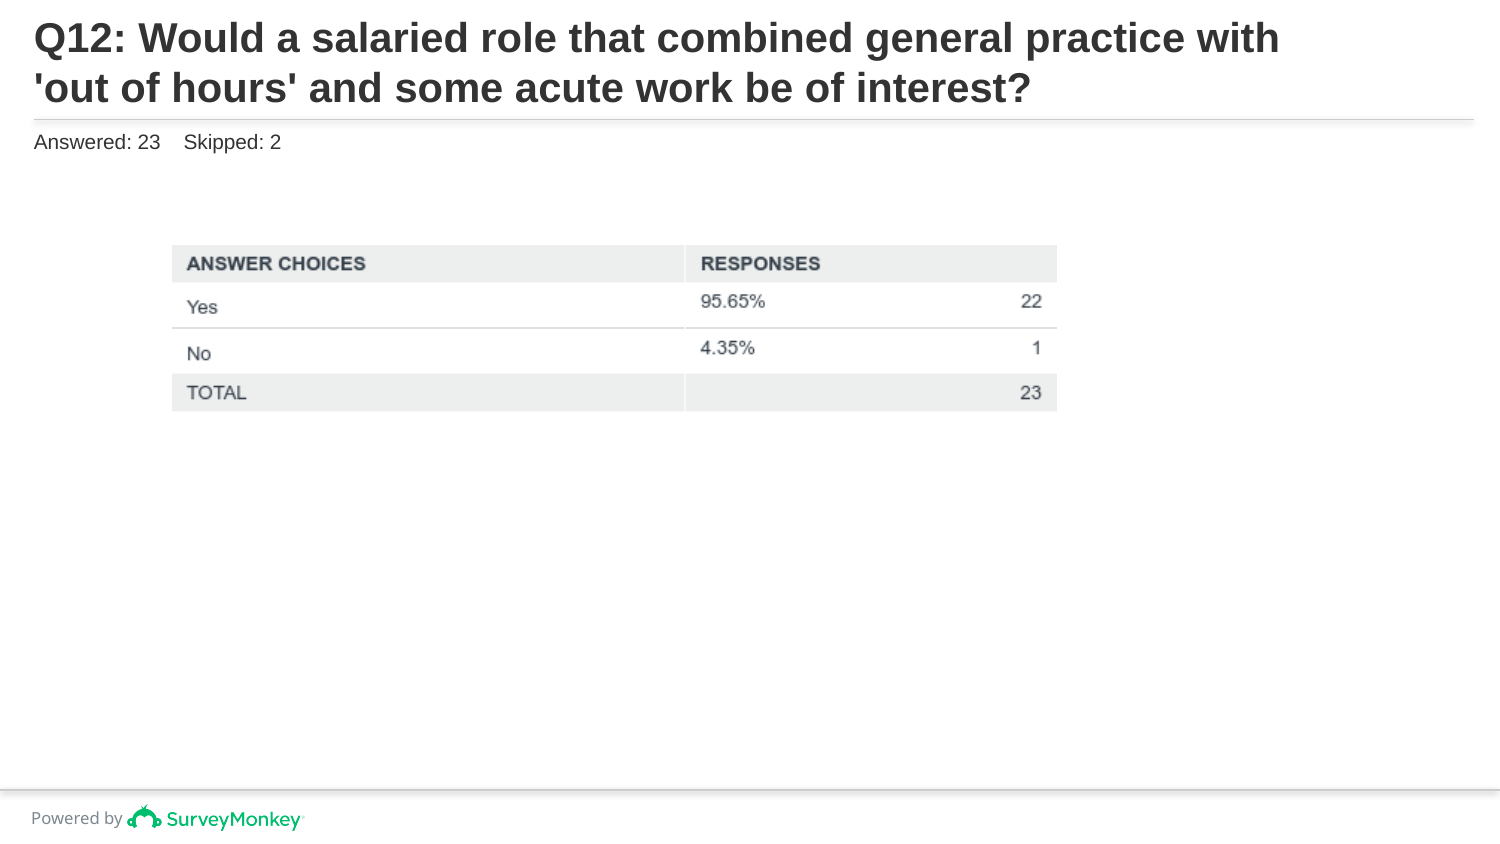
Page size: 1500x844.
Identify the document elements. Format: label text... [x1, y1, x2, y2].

picture [116, 793, 316, 842]
picture [171, 245, 1057, 413]
title Q12: Would a salaried role that combined general practice with 'out of hours' and some acute work be of interest? [18, 54, 1369, 119]
list Answered: 23 Skipped: 2 [18, 120, 894, 162]
